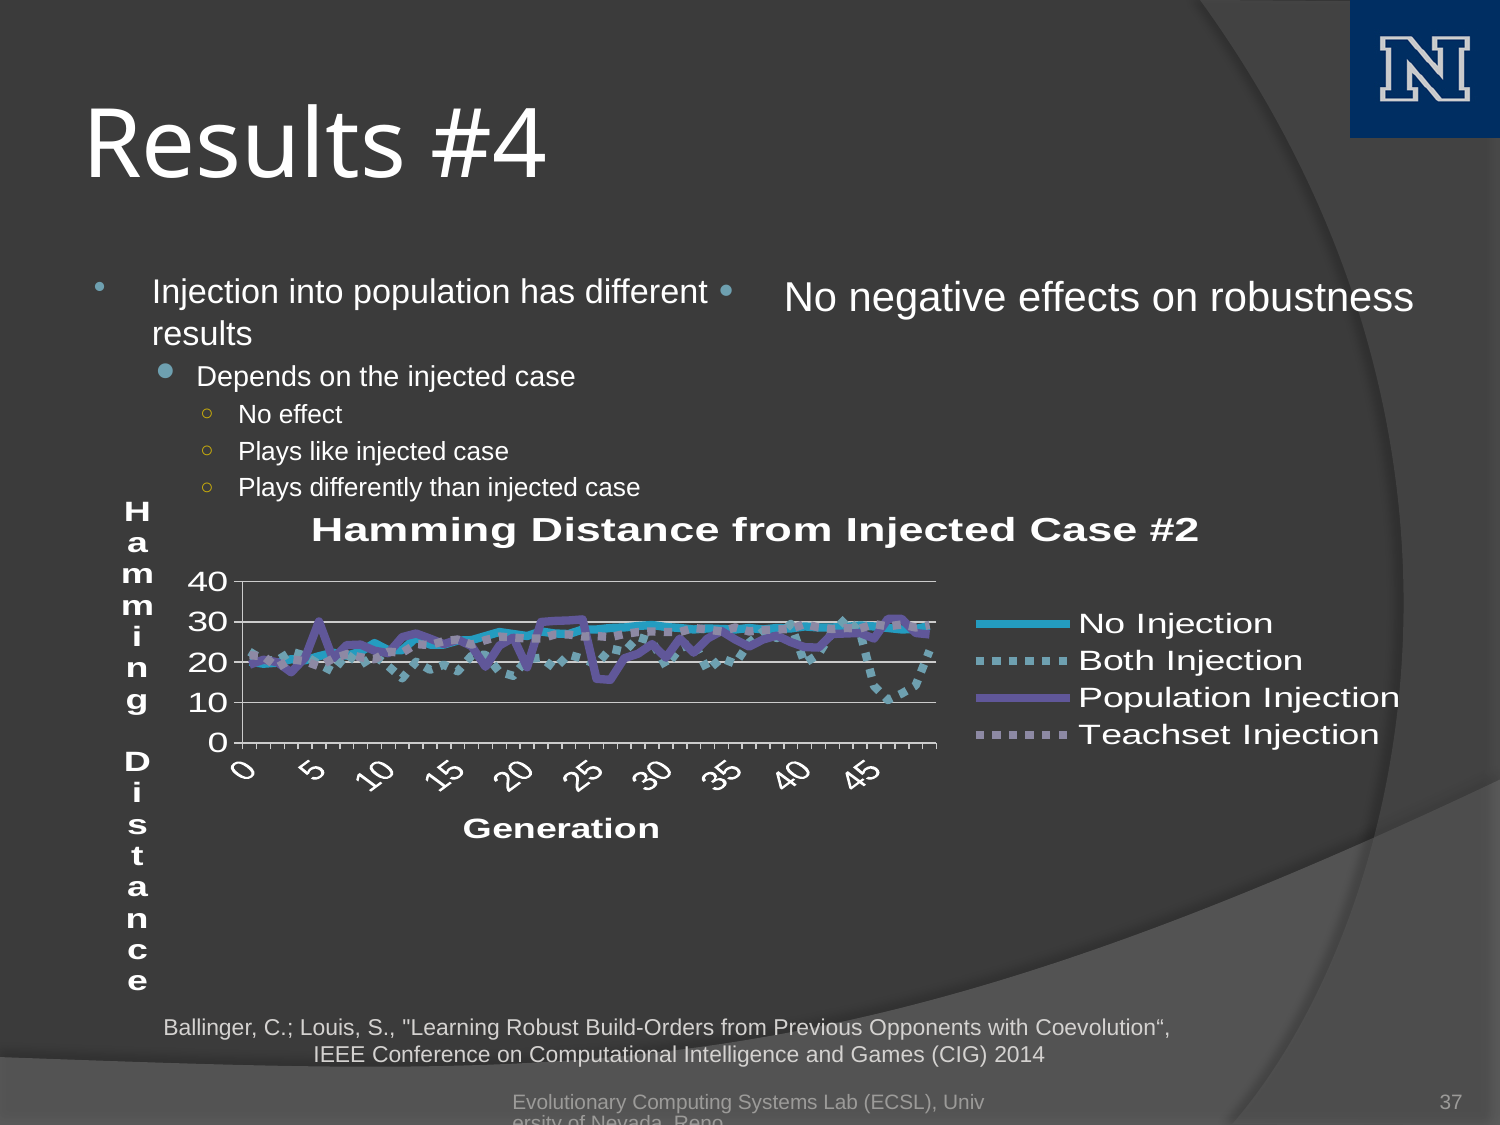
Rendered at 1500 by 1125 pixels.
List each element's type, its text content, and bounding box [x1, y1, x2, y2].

list No negative effects on robustness [699, 262, 1438, 1005]
footer Evolutionary Computing Systems Lab (ECSL), University of Nevada, Reno [512, 1075, 988, 1114]
title Results #4 [75, 45, 1300, 233]
slide_number 37 [1337, 1053, 1463, 1114]
chart [87, 487, 1426, 1006]
list Injection into population has different results Depends on the injected case No effect Plays like injected case Plays differently than injected case [75, 262, 699, 513]
text_box Ballinger, C.; Louis, S., "Learning Robust Build-Orders from Previous Opponents with Coevolution“, IEEE Conference on Computational Intelligence and Games (CIG) 2014 [148, 1012, 1436, 1075]
picture [1350, 0, 1500, 138]
